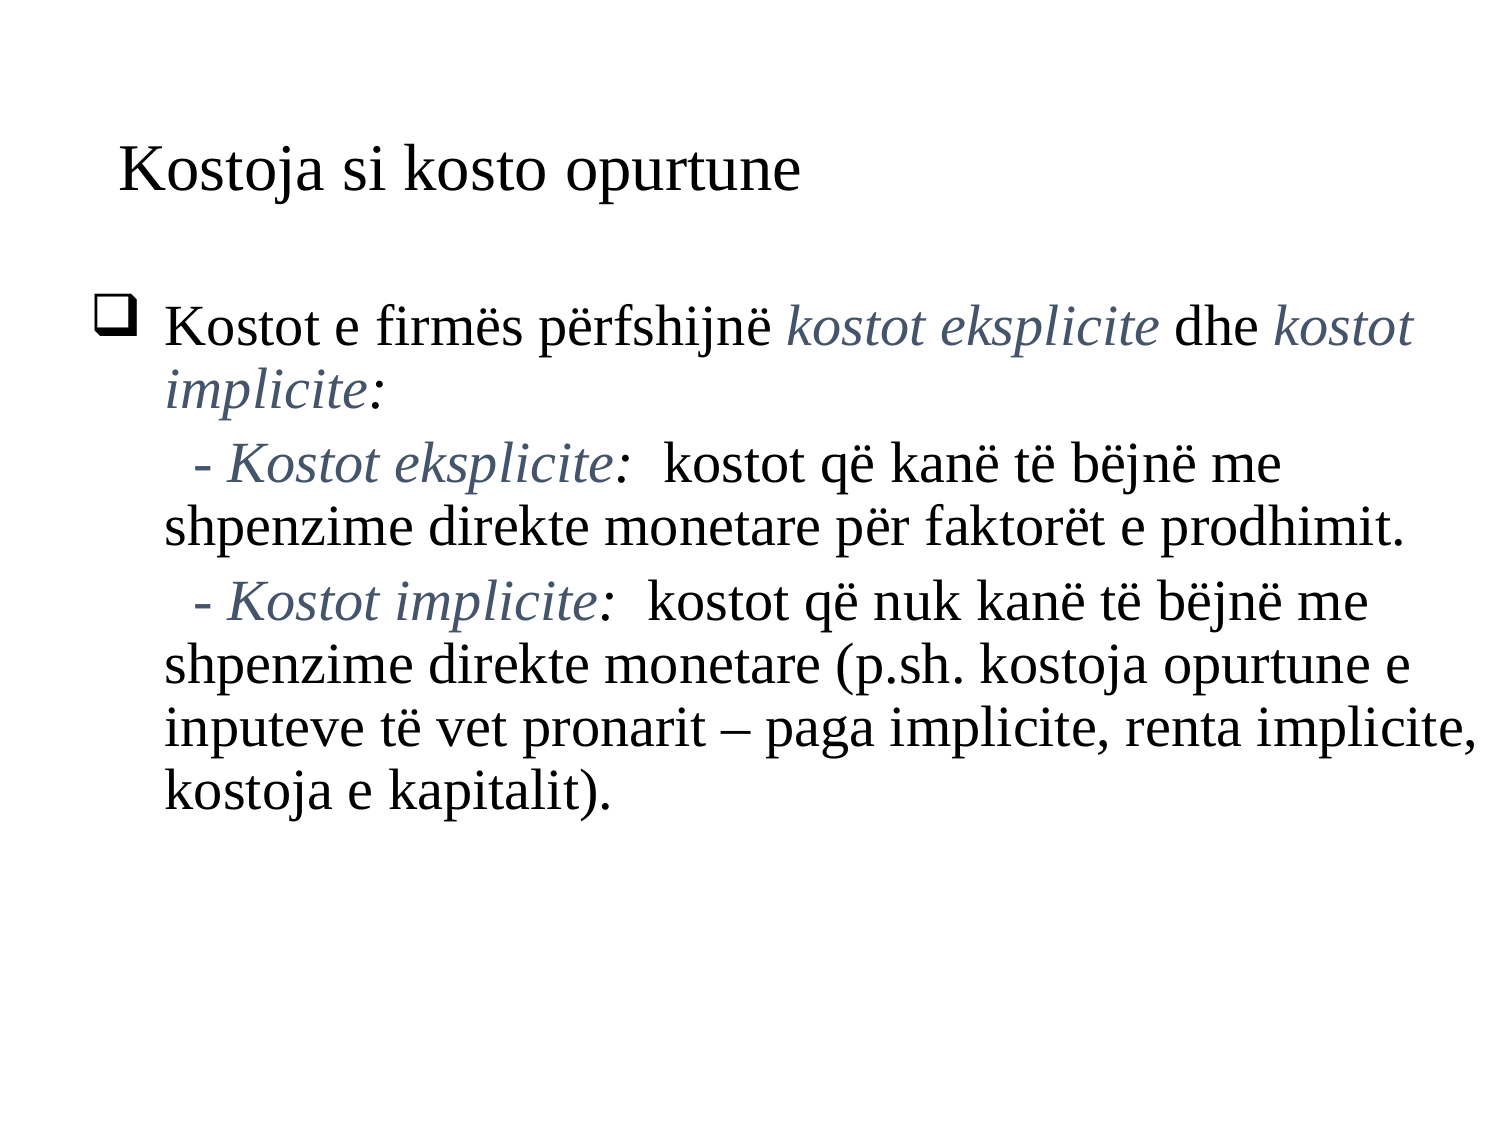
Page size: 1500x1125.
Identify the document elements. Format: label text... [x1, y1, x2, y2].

title Kostoja si kosto opurtune [103, 59, 1397, 278]
text_box Kostot e firmës përfshijnë kostot eksplicite dhe kostot implicite: - Kostot eksplicite: kostot që kanë të bëjnë me shpenzime direkte monetare për faktorët e prodhimit. - Kostot implicite: kostot që nuk kanë të bëjnë me shpenzime direkte monetare (p.sh. kostoja opurtune e inputeve të vet pronarit – paga implicite, renta implicite, kostoja e kapitalit). [74, 287, 1500, 1125]
